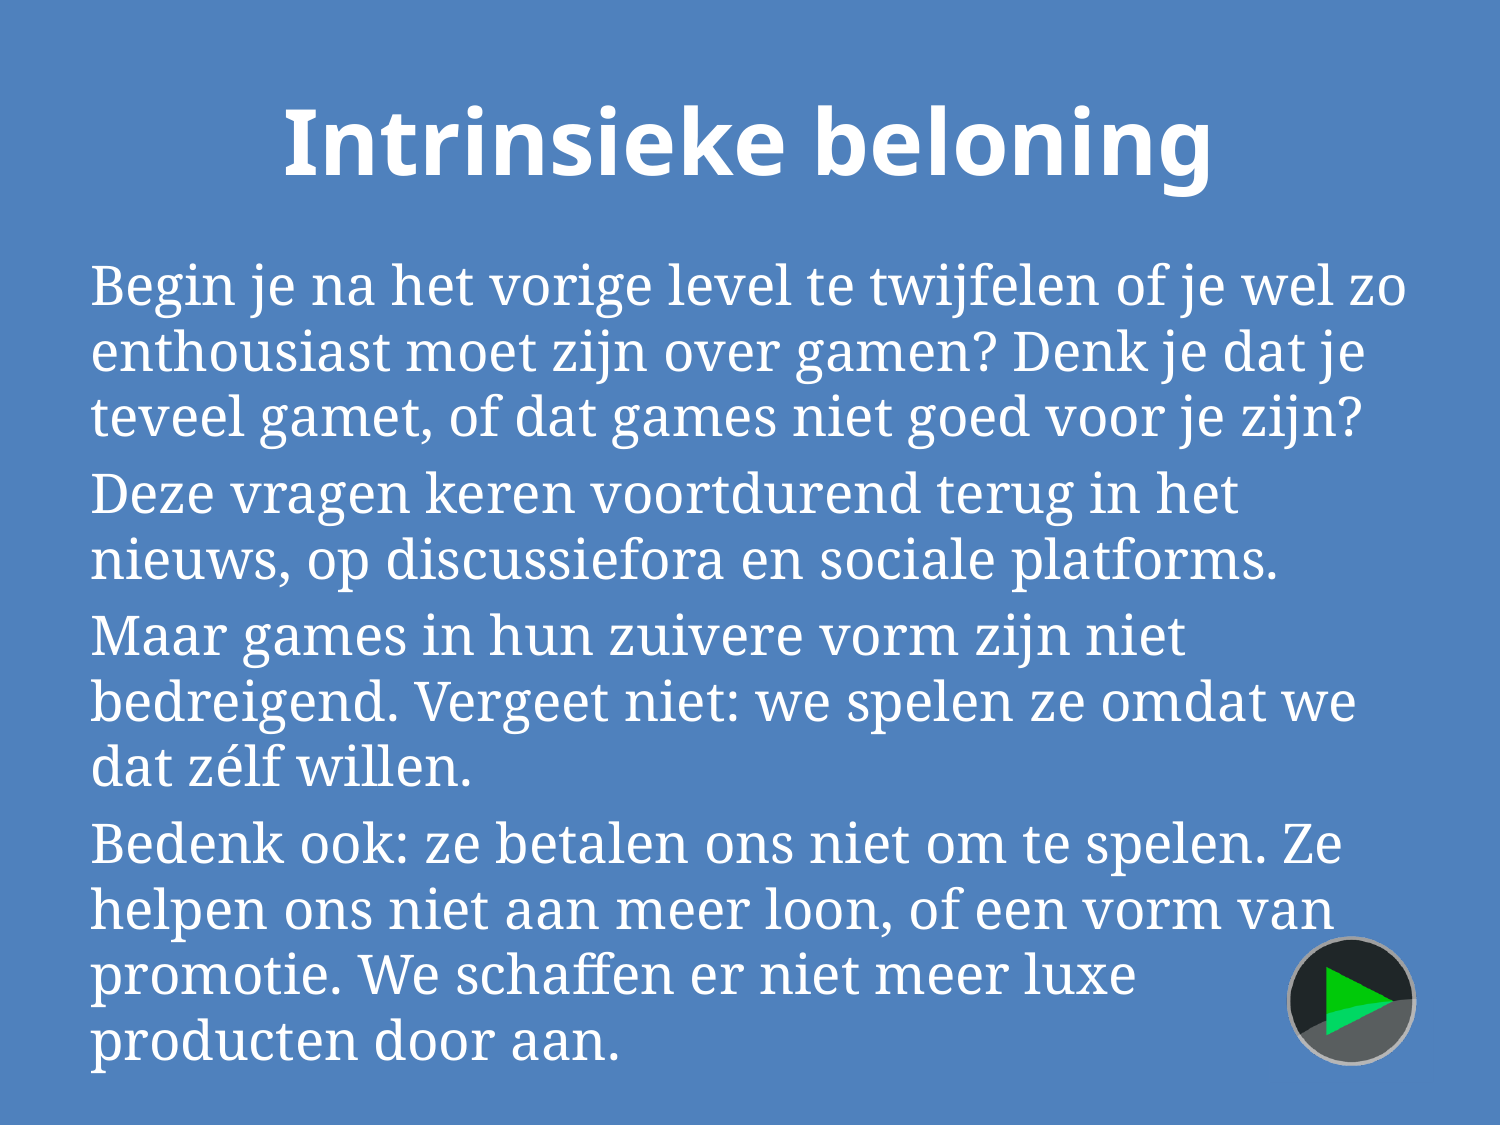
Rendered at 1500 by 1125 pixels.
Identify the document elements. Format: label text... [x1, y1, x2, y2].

title Intrinsieke beloning [75, 45, 1425, 233]
picture [1269, 917, 1434, 1083]
list Begin je na het vorige level te twijfelen of je wel zo enthousiast moet zijn over gamen? Denk je dat je teveel gamet, of dat games niet goed voor je zijn? Deze vragen keren voortdurend terug in het nieuws, op discussiefora en sociale platforms. Maar games in hun zuivere vorm zijn niet bedreigend. Vergeet niet: we spelen ze omdat we dat zélf willen. Bedenk ook: ze betalen ons niet om te spelen. Ze helpen ons niet aan meer loon, of een vorm van promotie. We schaffen er niet meer luxe producten door aan. [75, 243, 1436, 1106]
